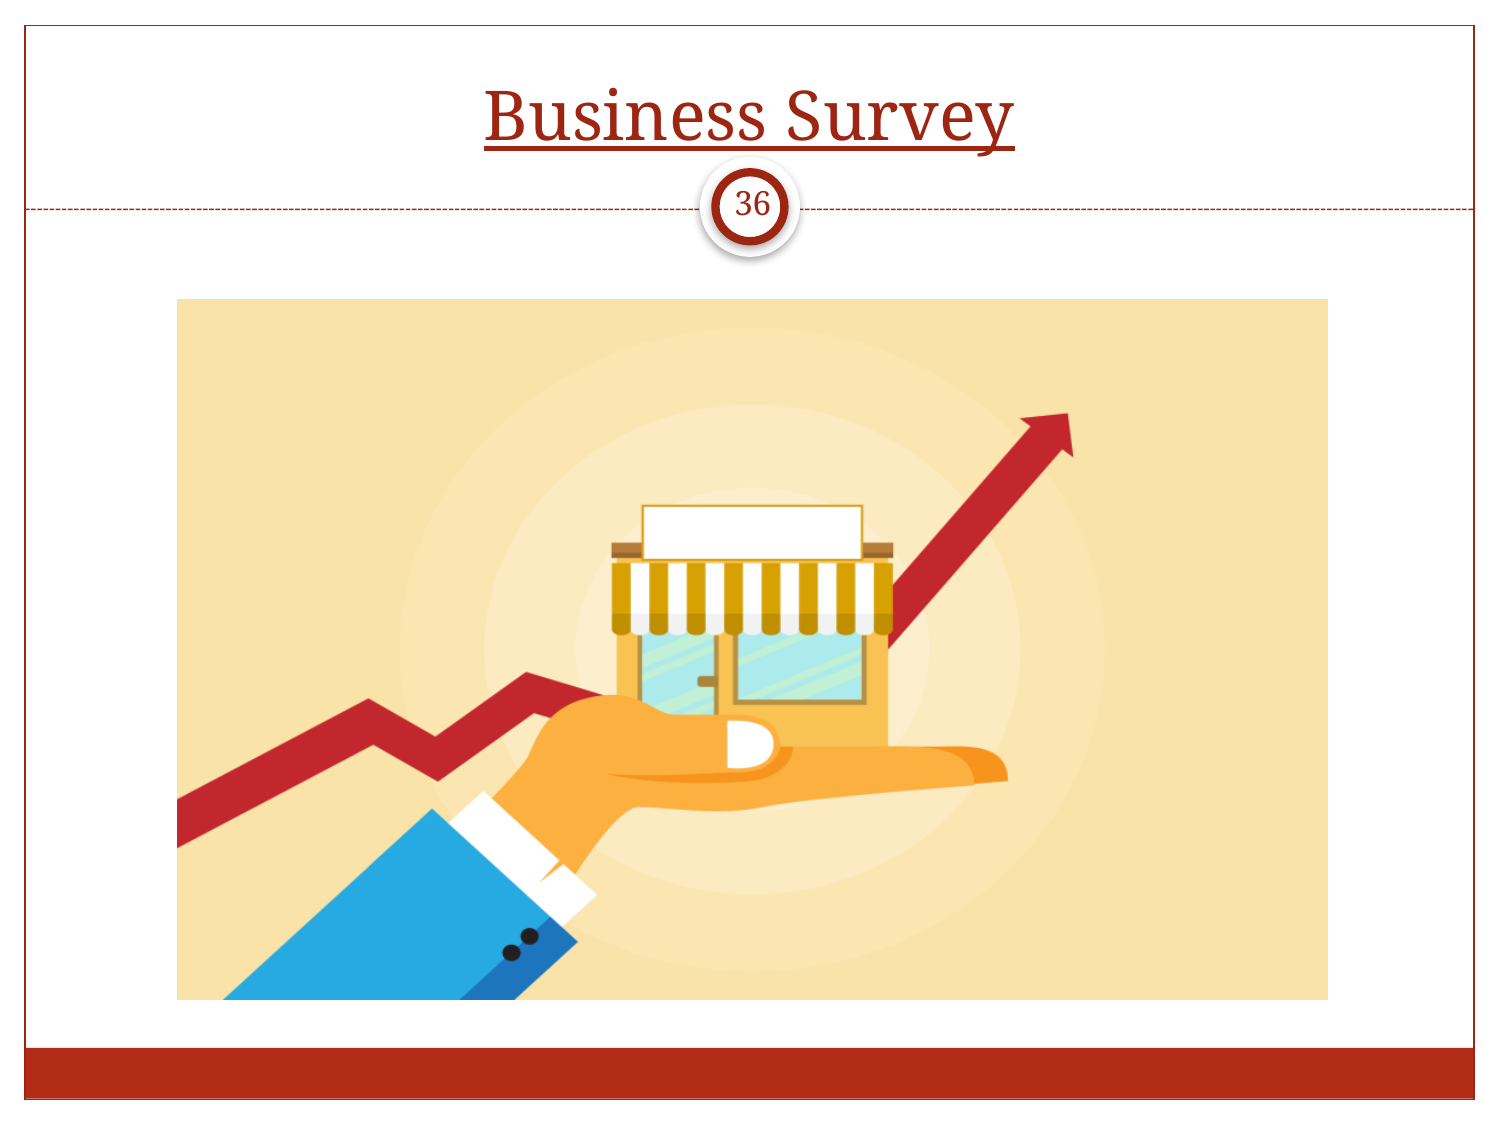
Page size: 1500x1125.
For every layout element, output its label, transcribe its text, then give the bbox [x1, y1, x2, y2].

title Business Survey [49, 37, 1450, 162]
slide_number 36 [715, 168, 791, 241]
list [177, 299, 1329, 1001]
